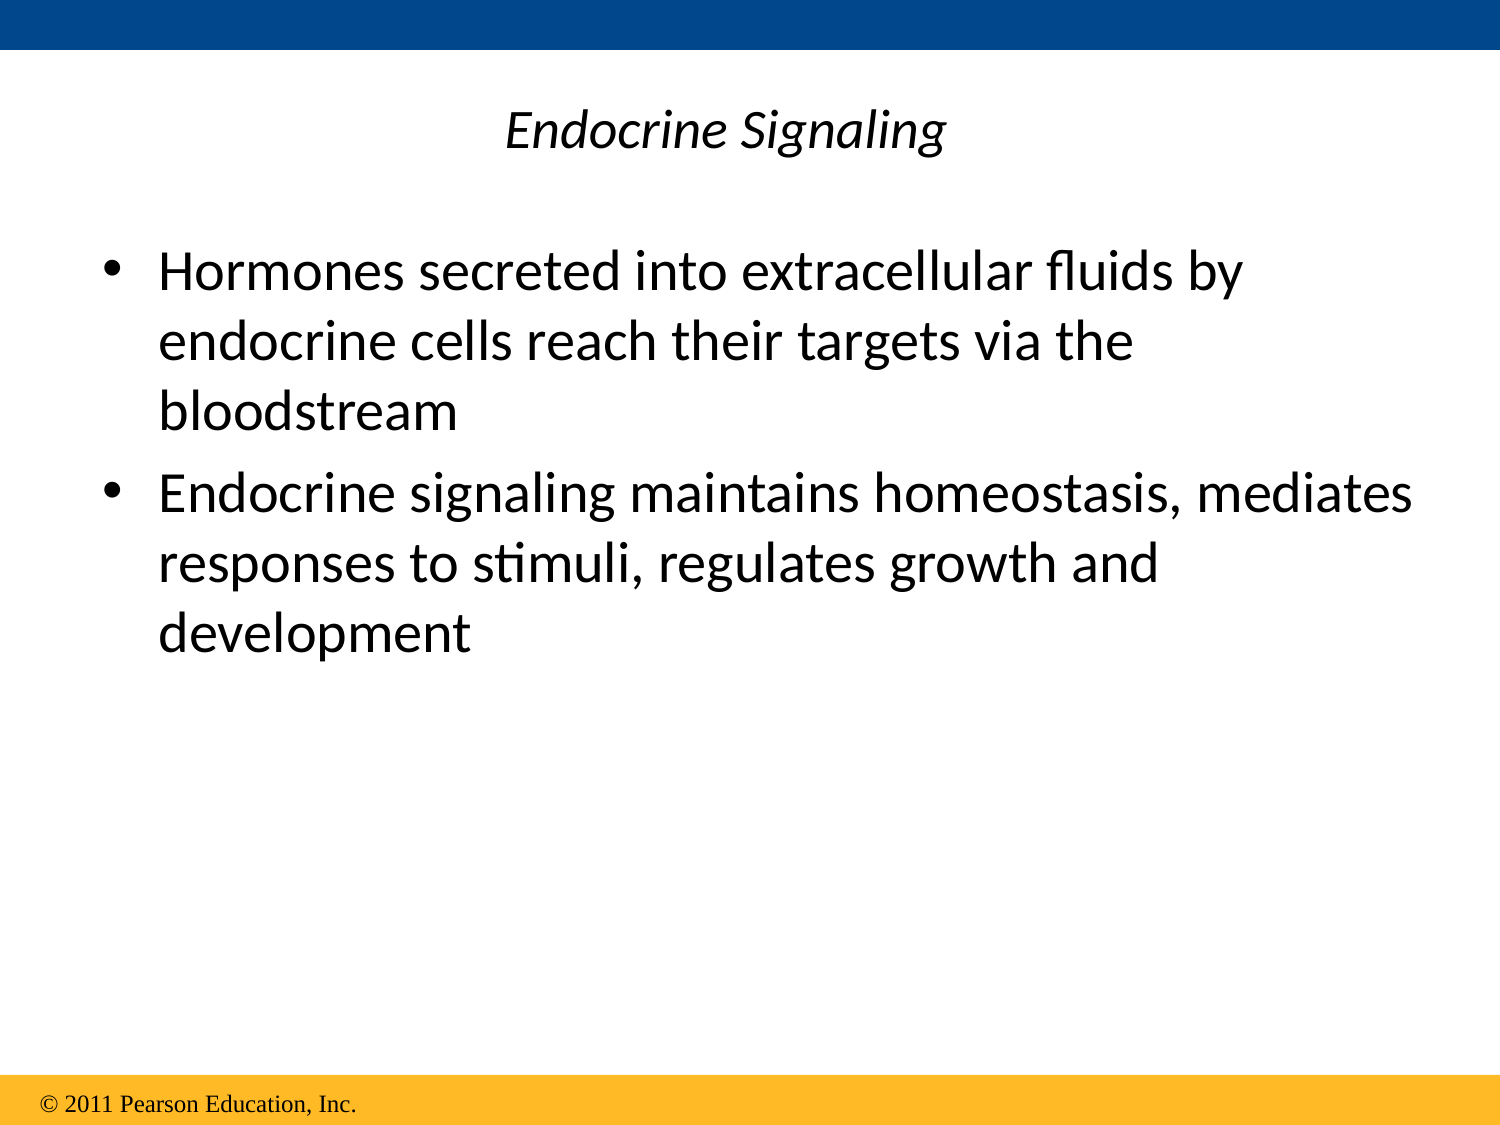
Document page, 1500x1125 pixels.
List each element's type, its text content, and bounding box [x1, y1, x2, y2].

title Endocrine Signaling [26, 85, 1427, 168]
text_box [0, 1074, 1500, 1125]
list Hormones secreted into extracellular fluids by endocrine cells reach their targets via the bloodstream Endocrine signaling maintains homeostasis, mediates responses to stimuli, regulates growth and development [87, 224, 1463, 938]
text_box [0, 0, 1500, 50]
